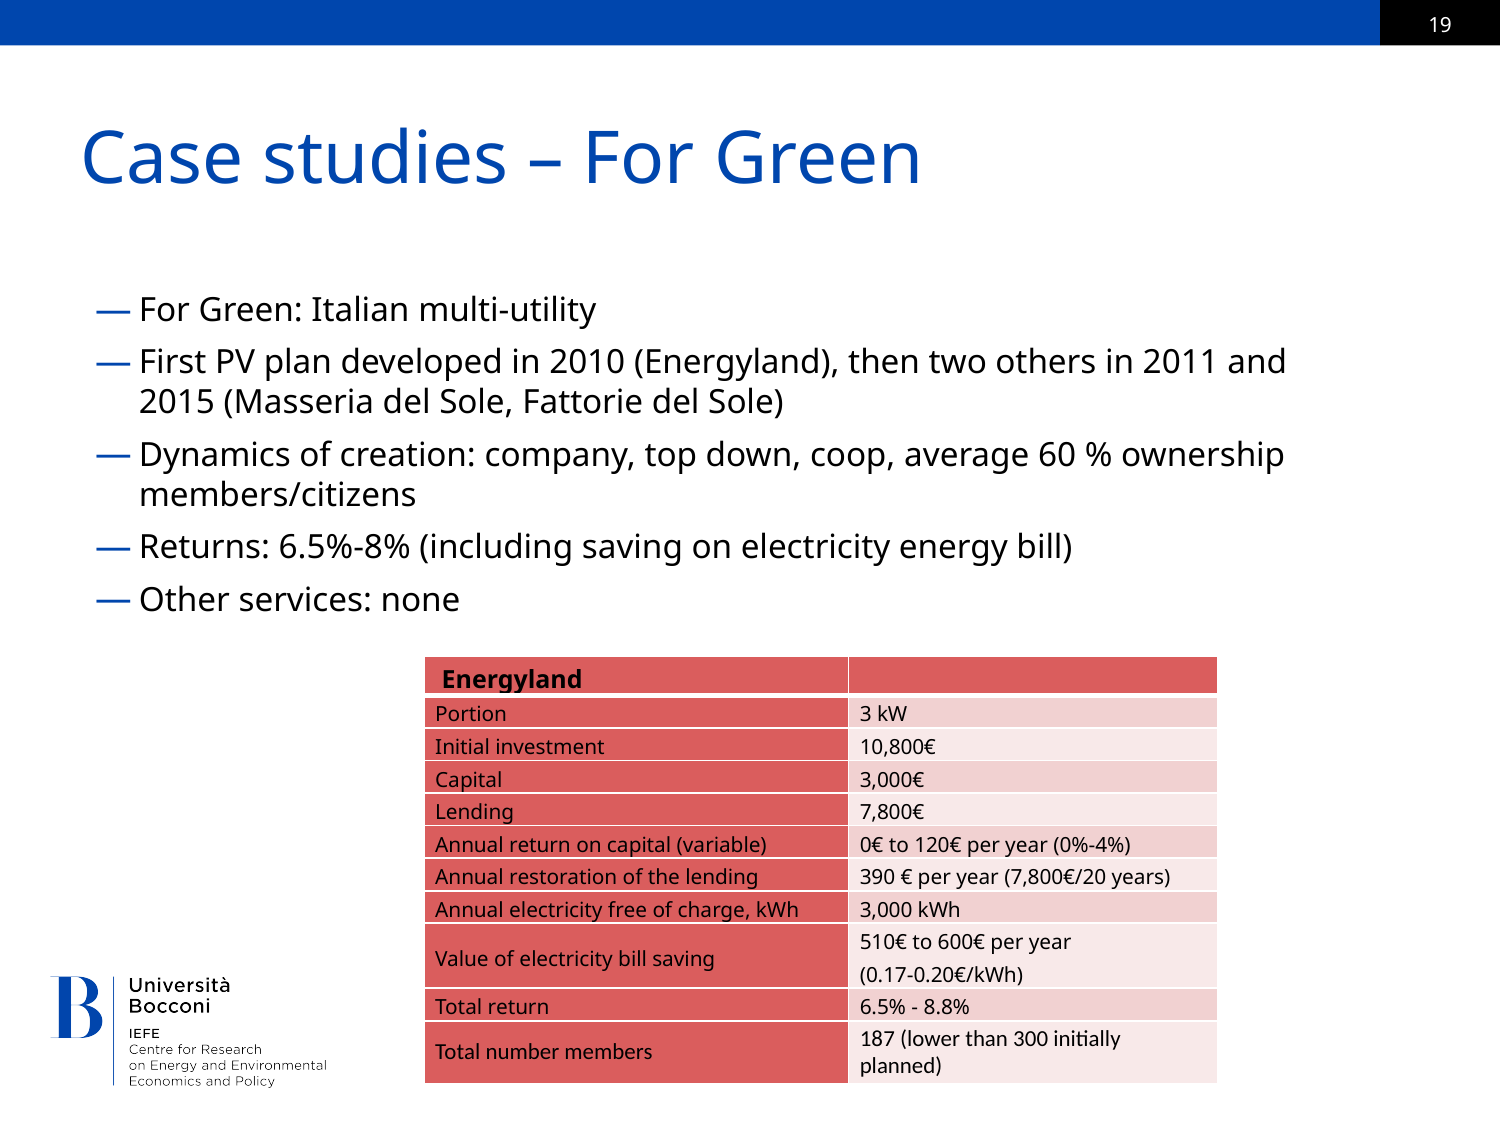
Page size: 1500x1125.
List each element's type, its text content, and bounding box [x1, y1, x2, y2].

table_cell 3 kW [849, 698, 1217, 727]
picture [14, 940, 362, 1122]
table_cell Annual electricity free of charge, kWh [425, 892, 848, 922]
table_cell Total return [425, 989, 848, 1020]
table_cell 390 € per year (7,800€/20 years) [849, 859, 1217, 890]
table_header Energyland [425, 657, 848, 693]
table_cell 3,000 kWh [849, 892, 1217, 922]
table_cell 6.5% - 8.8% [849, 989, 1217, 1020]
table_cell Annual return on capital (variable) [425, 826, 848, 857]
text_box For Green: Italian multi-utility First PV plan developed in 2010 (Energyland), then two others in 2011 and 2015 (Masseria del Sole, Fattorie del Sole) Dynamics of creation: company, top down, coop, average 60 % ownership members/citizens Returns: 6.5%-8% (including saving on electricity energy bill) Other services: none [80, 280, 1367, 536]
table_cell 3,000€ [849, 761, 1217, 792]
table_cell Capital [425, 761, 848, 792]
table_cell 10,800€ [849, 729, 1217, 760]
table_cell 7,800€ [849, 794, 1217, 825]
table_cell Initial investment [425, 729, 848, 760]
table_cell Value of electricity bill saving [425, 924, 848, 987]
title Case studies – For Green [80, 109, 1473, 199]
table_cell 510€ to 600€ per year (0.17-0.20€/kWh) [849, 924, 1217, 987]
table_cell 0€ to 120€ per year (0%-4%) [849, 826, 1217, 857]
table_header [849, 657, 1217, 693]
table_cell Lending [425, 794, 848, 825]
table_cell Portion [425, 698, 848, 727]
table_cell Annual restoration of the lending [425, 859, 848, 890]
table_cell Total number members [425, 1022, 848, 1083]
table_cell 187 (lower than 300 initially planned) [849, 1022, 1217, 1083]
